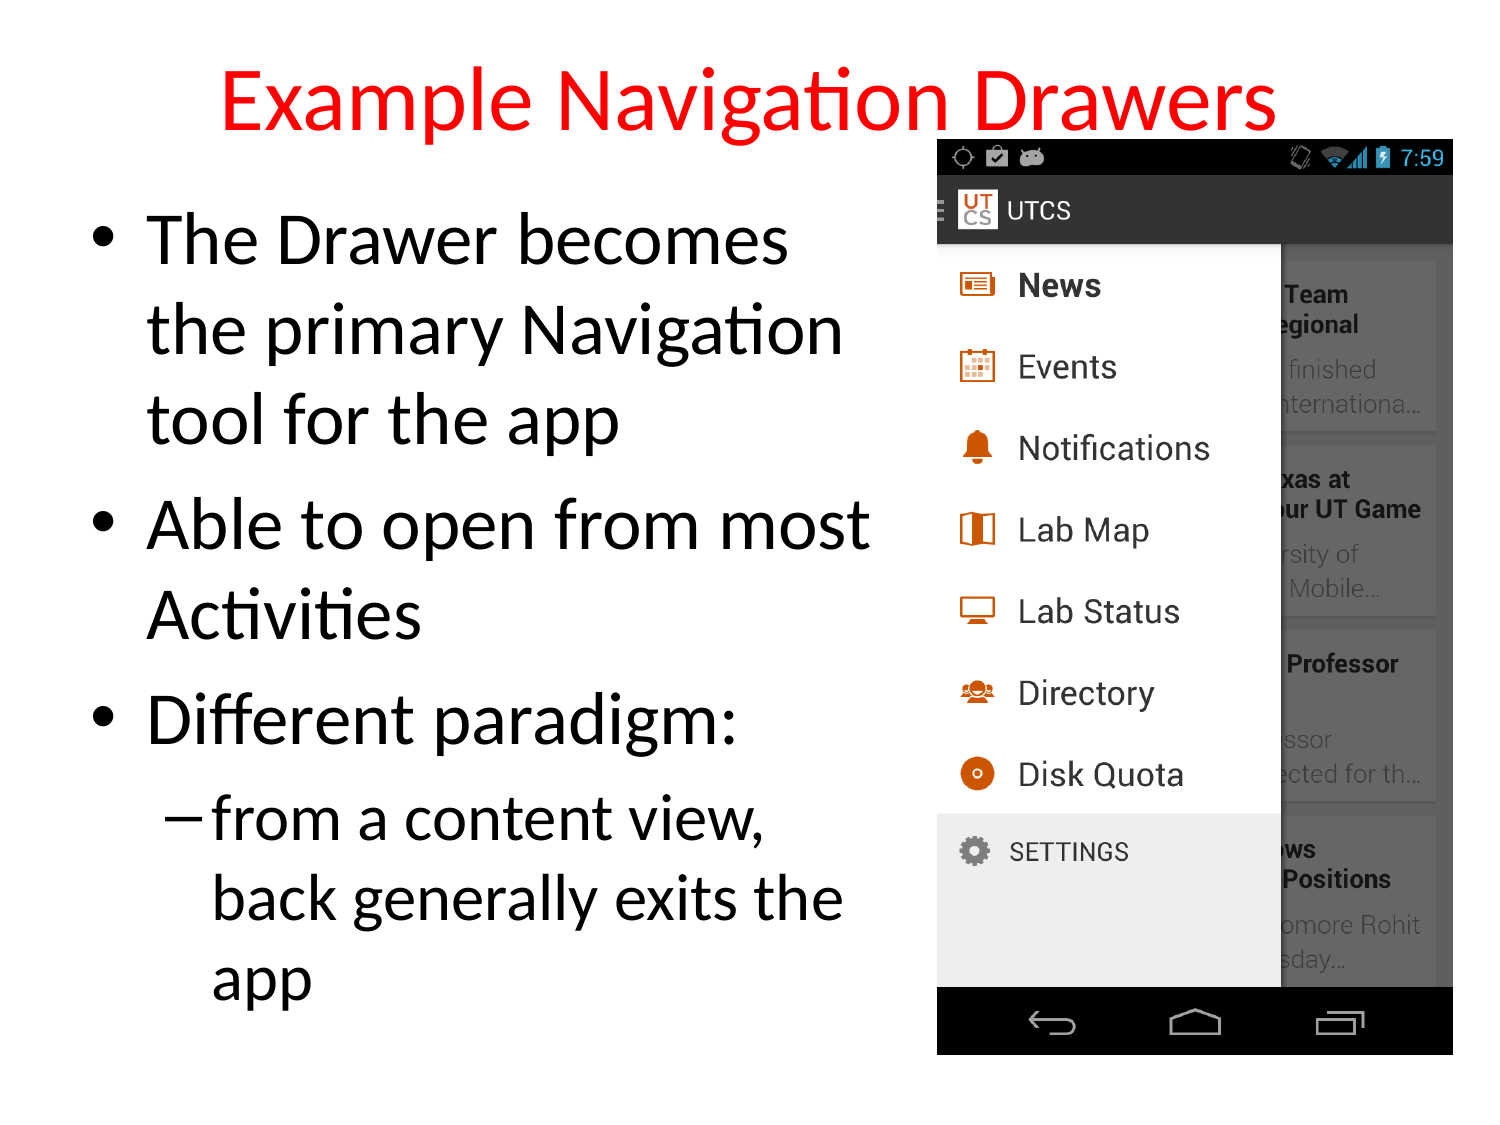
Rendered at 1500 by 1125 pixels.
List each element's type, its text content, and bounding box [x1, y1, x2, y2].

picture [937, 139, 1453, 1056]
title Example Navigation Drawers [75, 0, 1425, 188]
list The Drawer becomes the primary Navigation tool for the app Able to open from most Activities Different paradigm: from a content view, back generally exits the app [75, 182, 900, 1038]
